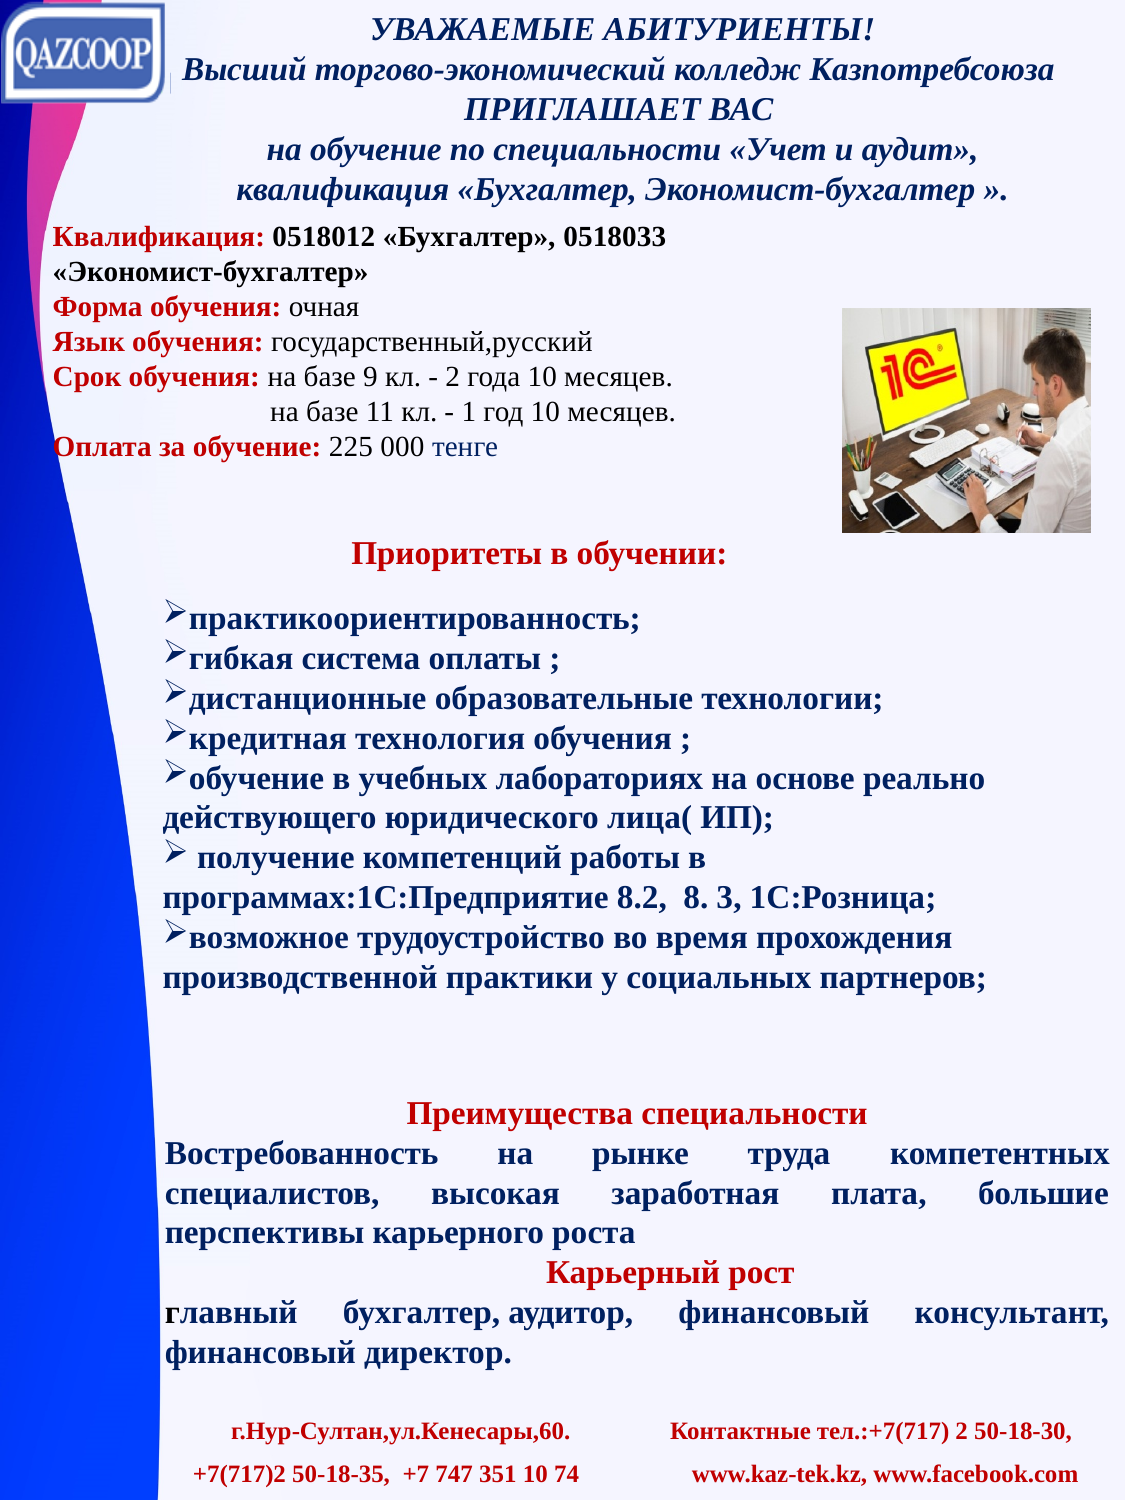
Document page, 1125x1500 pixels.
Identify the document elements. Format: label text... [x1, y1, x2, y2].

text_box УВАЖАЕМЫЕ АБИТУРИЕНТЫ! Высший торгово-экономический колледж Казпотребсоюза ПРИГЛАШАЕТ ВАС на обучение по специальности «Учет и аудит», квалификация «Бухгалтер, Экономист-бухгалтер ». [144, 0, 1102, 205]
text_box Преимущества специальности Востребованность на рынке труда компетентных специалистов, высокая заработная плата, большие перспективы карьерного роста Карьерный рост главный бухгалтер, аудитор, финансовый консультант, финансовый директор. г.Нур-Султан,ул.Кенесары,60. Контактные тел.:+7(717) 2 50-18-30, +7(717)2 50-18-35, +7 747 351 10 74 www.kaz-tek.kz, www.facebook.com [149, 1083, 1125, 1498]
text_box Приоритеты в обучении: [329, 523, 796, 579]
text_box практикоориентированность; гибкая система оплаты ; дистанционные образовательные технологии; кредитная технология обучения ; обучение в учебных лабораториях на основе реально действующего юридического лица( ИП); получение компетенций работы в программах:1С:Предприятие 8.2, 8. 3, 1С:Розница; возможное трудоустройство во время прохождения производственной практики у социальных партнеров; [147, 588, 1125, 1048]
picture [0, 0, 1125, 1500]
text_box Квалификация: 0518012 «Бухгалтер», 0518033 «Экономист-бухгалтер» Форма обучения: очная Язык обучения: государственный,русский Срок обучения: на базе 9 кл. - 2 года 10 месяцев. на базе 11 кл. - 1 год 10 месяцев. Оплата за обучение: 225 000 тенге [38, 210, 813, 505]
